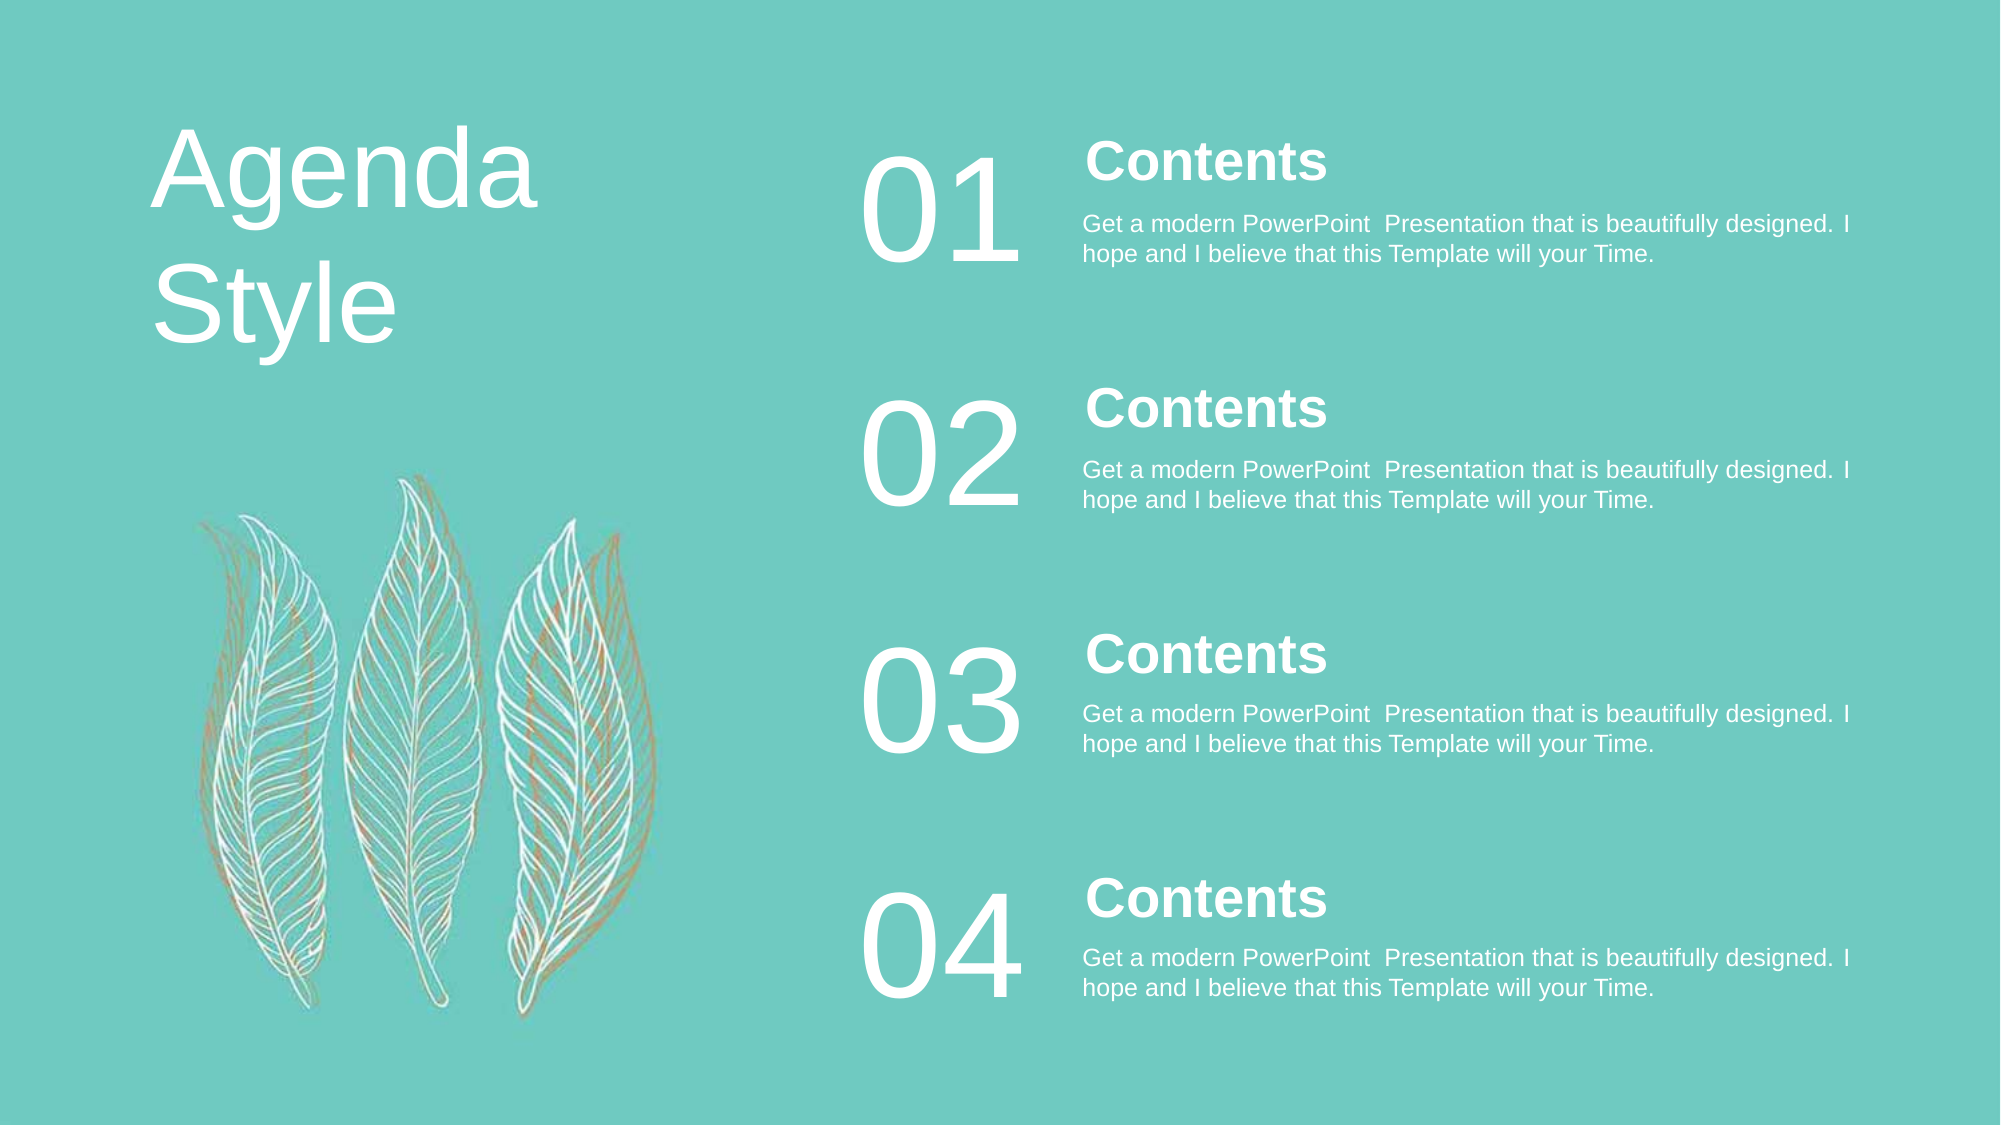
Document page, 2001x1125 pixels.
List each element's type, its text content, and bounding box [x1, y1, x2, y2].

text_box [1067, 363, 1880, 522]
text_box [1067, 853, 1880, 1010]
text_box 04 [816, 840, 1068, 1036]
picture [0, 0, 2001, 1125]
text_box 02 [816, 348, 1068, 543]
text_box 03 [816, 594, 1068, 790]
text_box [1067, 117, 1880, 277]
text_box 01 [816, 103, 1068, 299]
text_box Agenda Style [135, 87, 739, 373]
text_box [1067, 609, 1880, 767]
